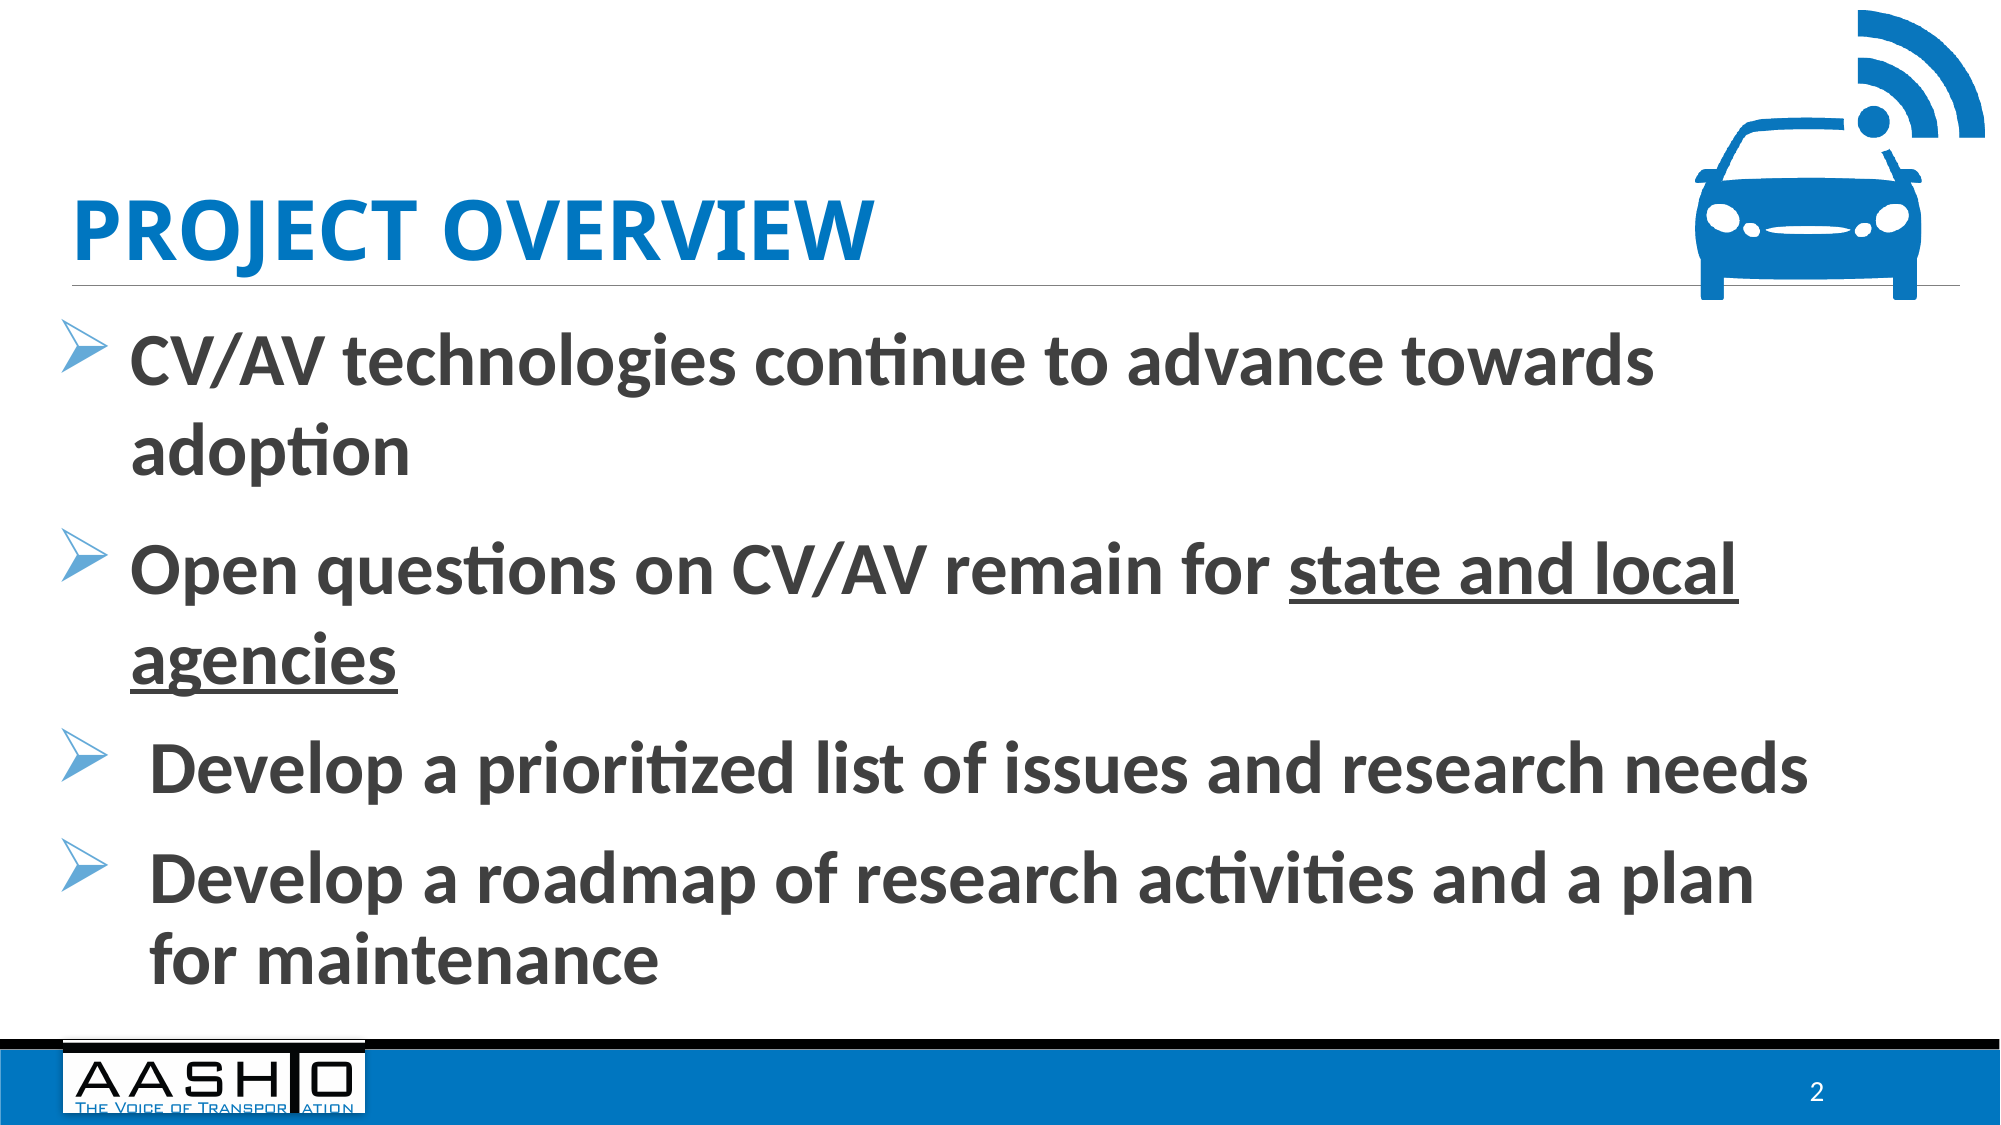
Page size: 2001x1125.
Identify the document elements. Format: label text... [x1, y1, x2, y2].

picture [63, 1040, 365, 1113]
picture [1695, 10, 1986, 301]
list CV/AV technologies continue to advance towards adoption Open questions on CV/AV remain for state and local agencies Develop a prioritized list of issues and research needs Develop a roadmap of research activities and a plan for maintenance [55, 302, 1822, 963]
title PROJECT OVERVIEW [55, 47, 1690, 285]
text_box 2 [1624, 1059, 1840, 1120]
